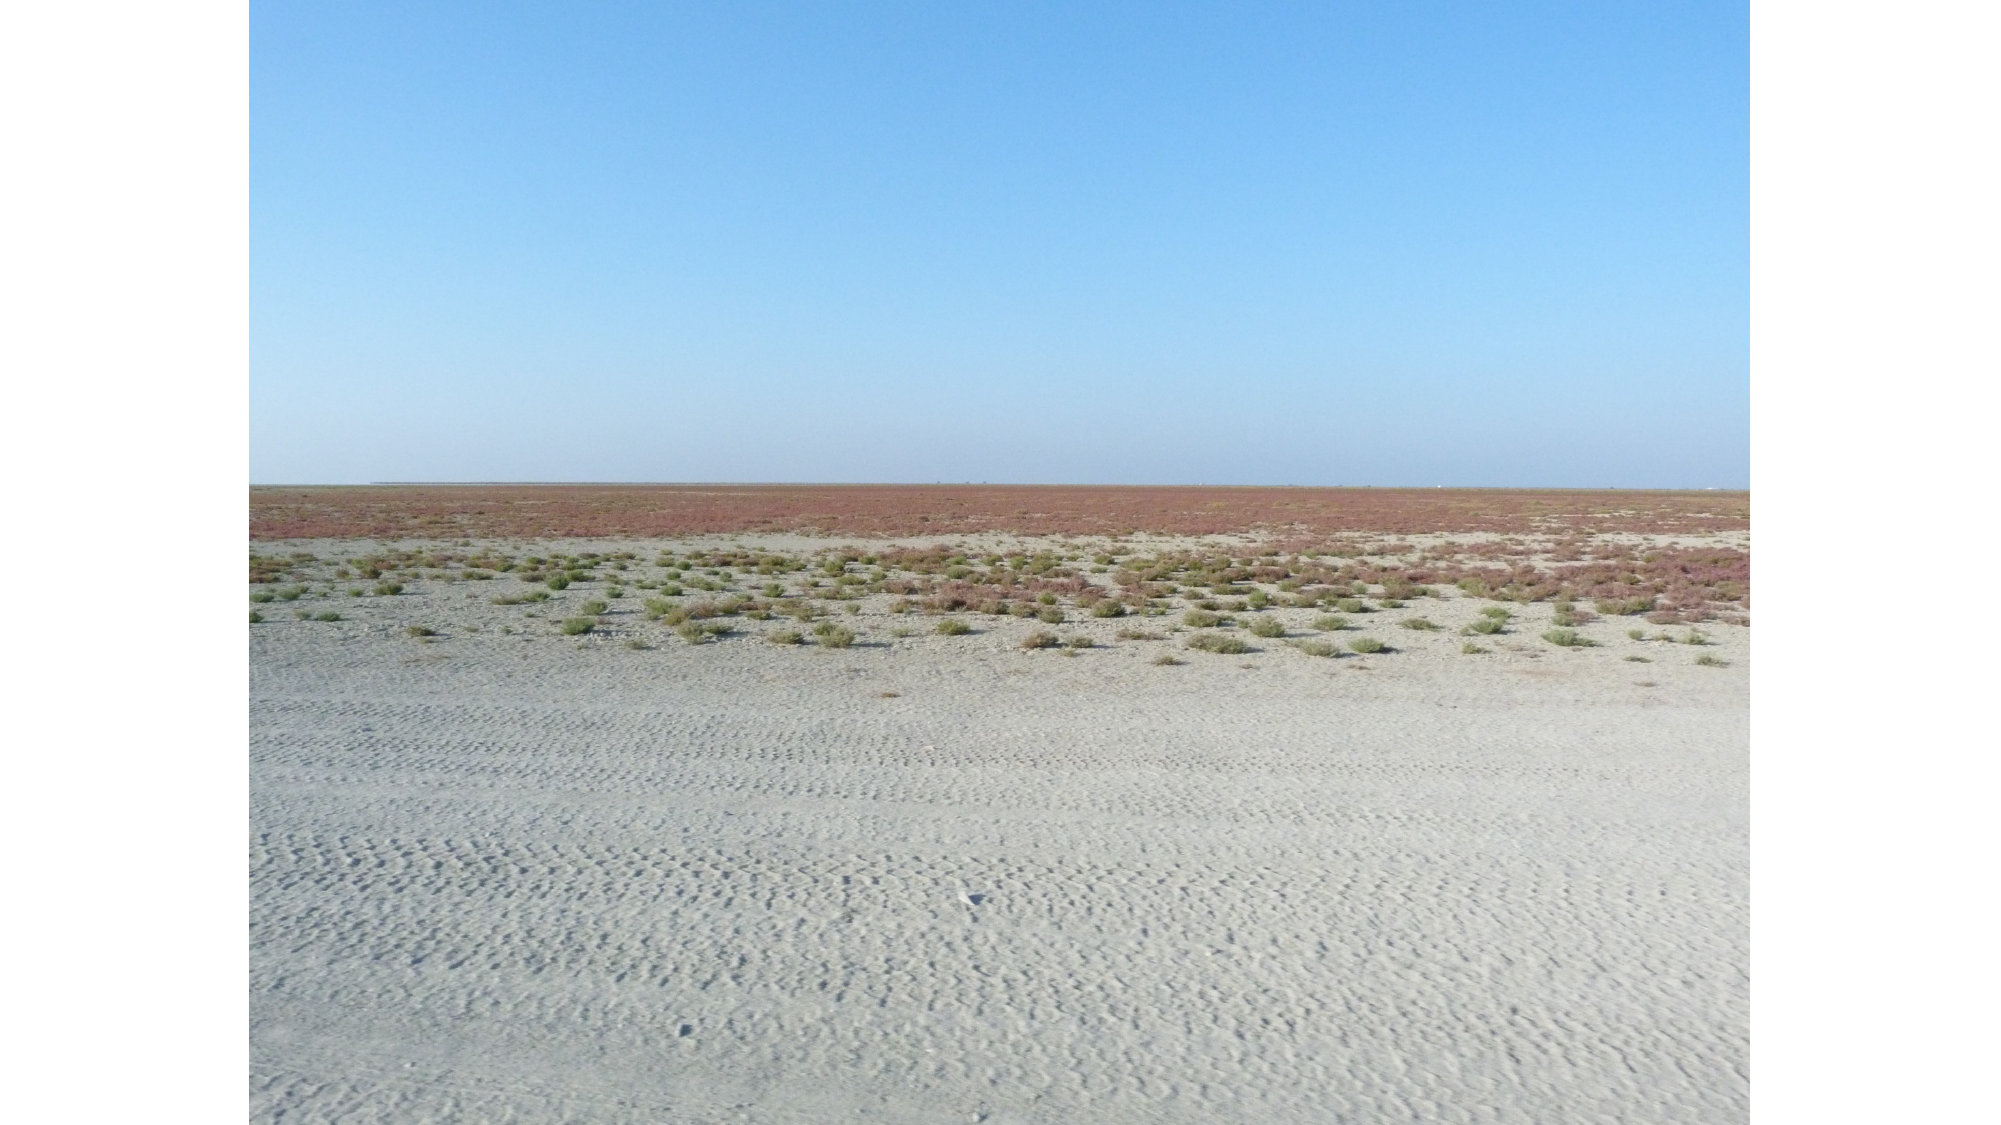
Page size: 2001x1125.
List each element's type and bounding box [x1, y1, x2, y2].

picture [249, 0, 1750, 1125]
